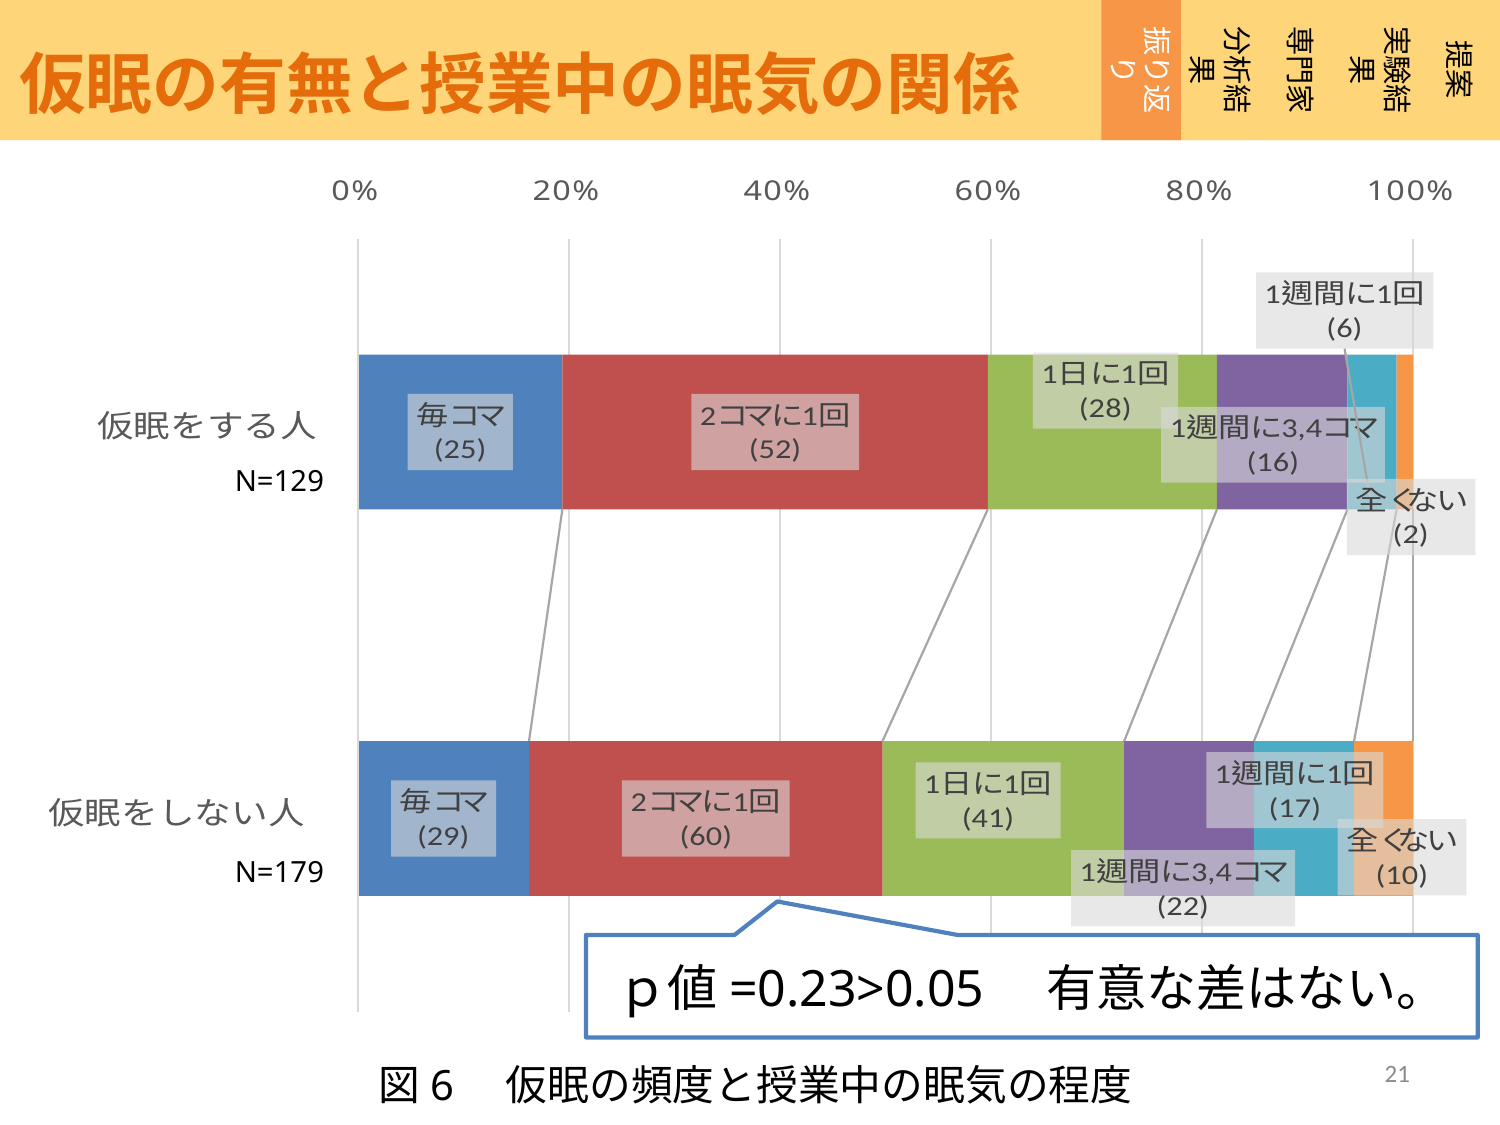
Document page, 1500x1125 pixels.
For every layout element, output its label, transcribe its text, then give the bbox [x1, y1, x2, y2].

picture [21, 170, 1478, 1033]
text_box 専門家 [1263, 0, 1343, 142]
text_box 提案 [1422, 0, 1500, 142]
text_box 振り返り [1099, 0, 1183, 142]
text_box 実験結果 [1343, 0, 1422, 142]
slide_number 21 [1074, 1042, 1425, 1103]
text_box [0, 0, 1099, 141]
text_box 図6 仮眠の頻度と授業中の眠気の程度 [363, 1051, 1147, 1117]
text_box 仮眠の有無と授業中の眠気の関係 [4, 34, 1036, 130]
text_box 分析結果 [1183, 0, 1263, 142]
